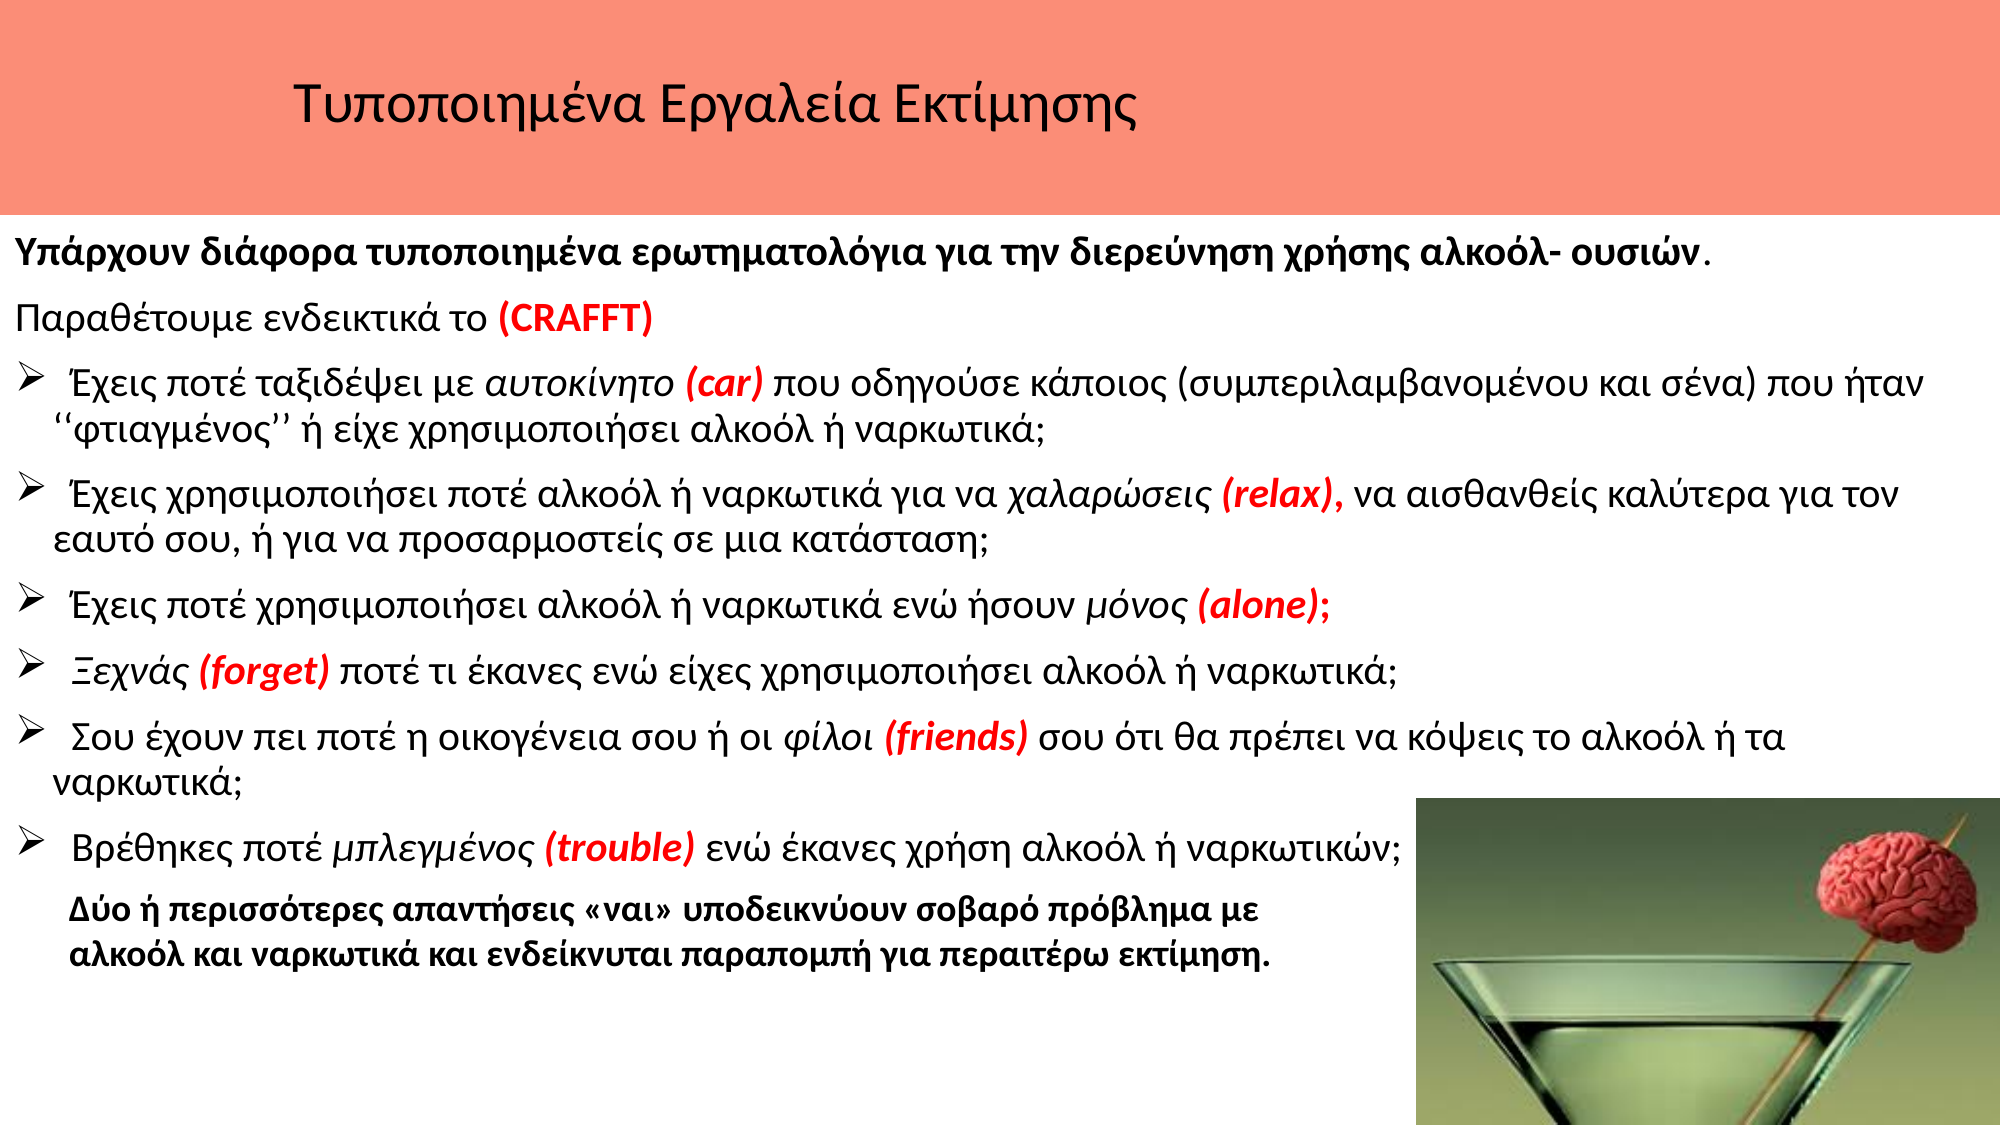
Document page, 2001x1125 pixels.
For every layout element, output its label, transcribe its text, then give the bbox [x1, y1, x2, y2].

picture [1416, 797, 2000, 1125]
text_box Δύο ή περισσότερες απαντήσεις «ναι» υποδεικνύουν σοβαρό πρόβλημα με αλκοόλ και ναρκωτικά και ενδείκνυται παραπομπή για περαιτέρω εκτίμηση. [54, 876, 1359, 982]
title Τυποποιημένα Εργαλεία Εκτίμησης [0, 0, 2000, 215]
list Υπάρχουν διάφορα τυποποιημένα ερωτηματολόγια για την διερεύνηση χρήσης αλκοόλ- ουσιών. Παραθέτουμε ενδεικτικά το (CRAFFT) Έχεις ποτέ ταξιδέψει με αυτοκίνητο (car) που οδηγούσε κάποιος (συμπεριλαμβανομένου και σένα) που ήταν ‘‘φτιαγμένος’’ ή είχε χρησιμοποιήσει αλκοόλ ή ναρκωτικά; Έχεις χρησιμοποιήσει ποτέ αλκοόλ ή ναρκωτικά για να χαλαρώσεις (relax), να αισθανθείς καλύτερα για τον εαυτό σου, ή για να προσαρμοστείς σε μια κατάσταση; Έχεις ποτέ χρησιμοποιήσει αλκοόλ ή ναρκωτικά ενώ ήσουν μόνος (alone); Ξεχνάς (forget) ποτέ τι έκανες ενώ είχες χρησιμοποιήσει αλκοόλ ή ναρκωτικά; Σου έχουν πει ποτέ η οικογένεια σου ή οι φίλοι (friends) σου ότι θα πρέπει να κόψεις το αλκοόλ ή τα ναρκωτικά; Βρέθηκες ποτέ μπλεγμένος (trouble) ενώ έκανες χρήση αλκοόλ ή ναρκωτικών; [0, 221, 2000, 1125]
